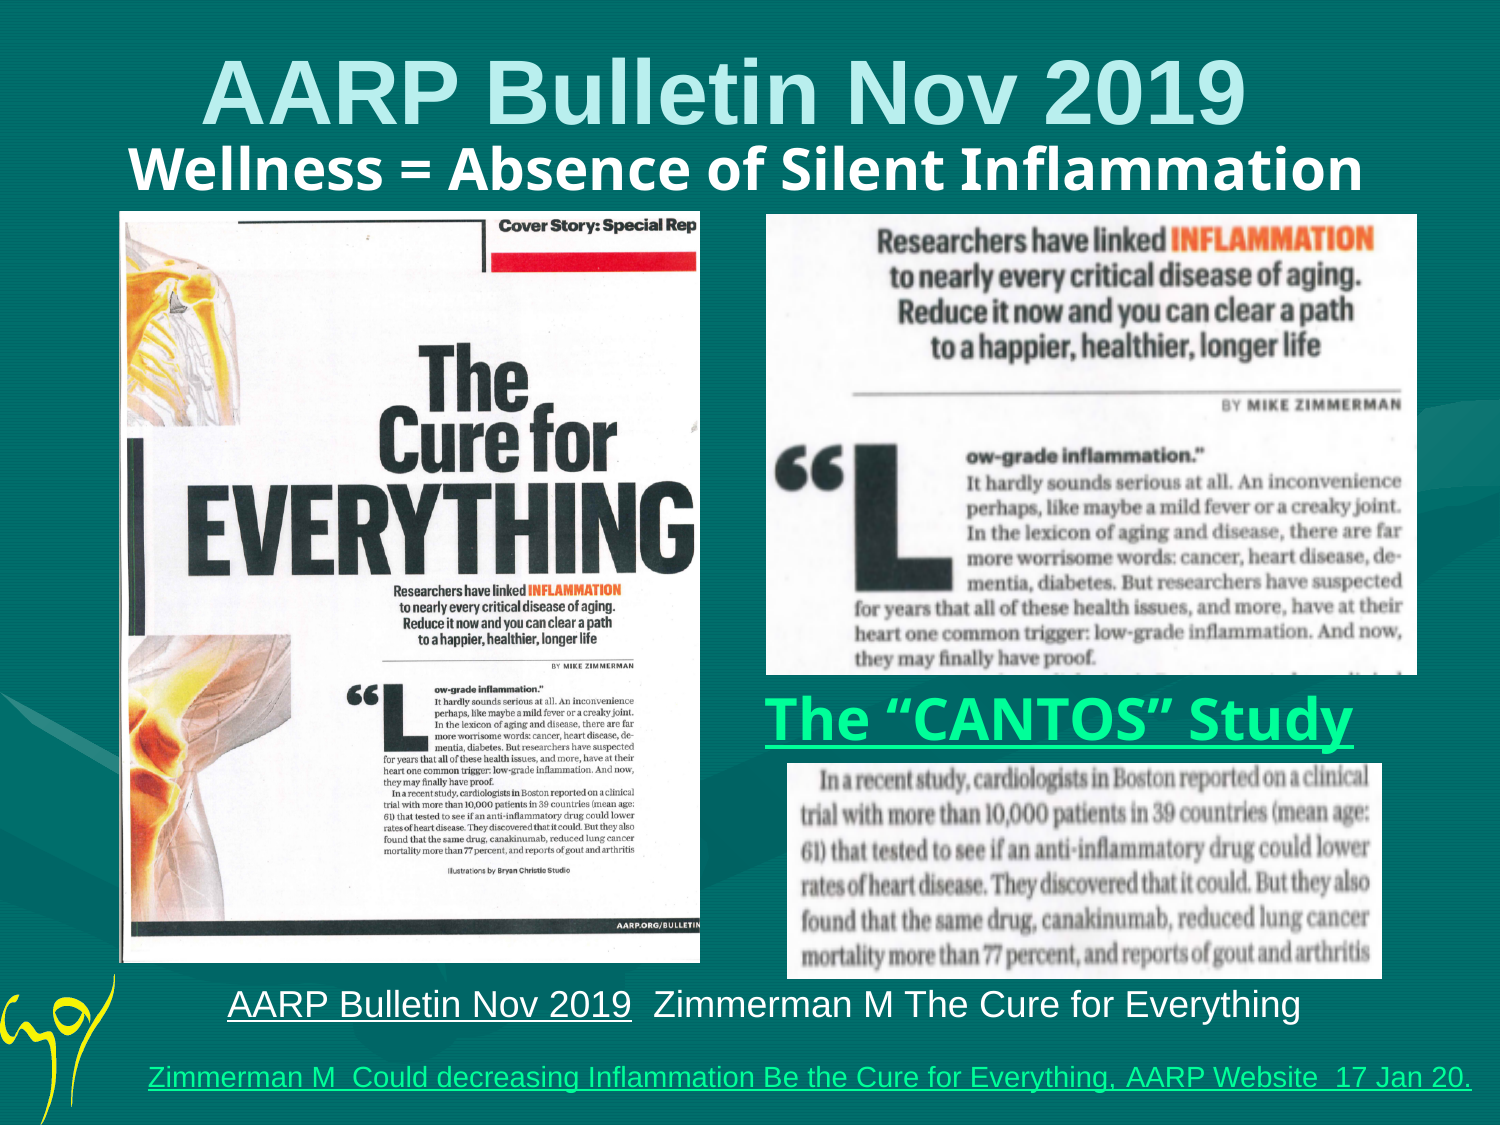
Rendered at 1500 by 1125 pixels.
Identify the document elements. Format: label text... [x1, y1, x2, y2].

picture [766, 214, 1417, 675]
picture [119, 211, 701, 963]
picture [0, 974, 115, 1125]
picture [787, 763, 1383, 980]
text_box Wellness = Absence of Silent Inflammation [59, 125, 1435, 210]
text_box AARP Bulletin Nov 2019 Zimmerman M The Cure for Everything [212, 972, 1379, 1033]
text_box The “CANTOS” Study [740, 674, 1379, 769]
title AARP Bulletin Nov 2019 [49, 24, 1401, 151]
text_box Zimmerman M Could decreasing Inflammation Be the Cure for Everything, AARP Website 17 Jan 20. [133, 1051, 1500, 1101]
